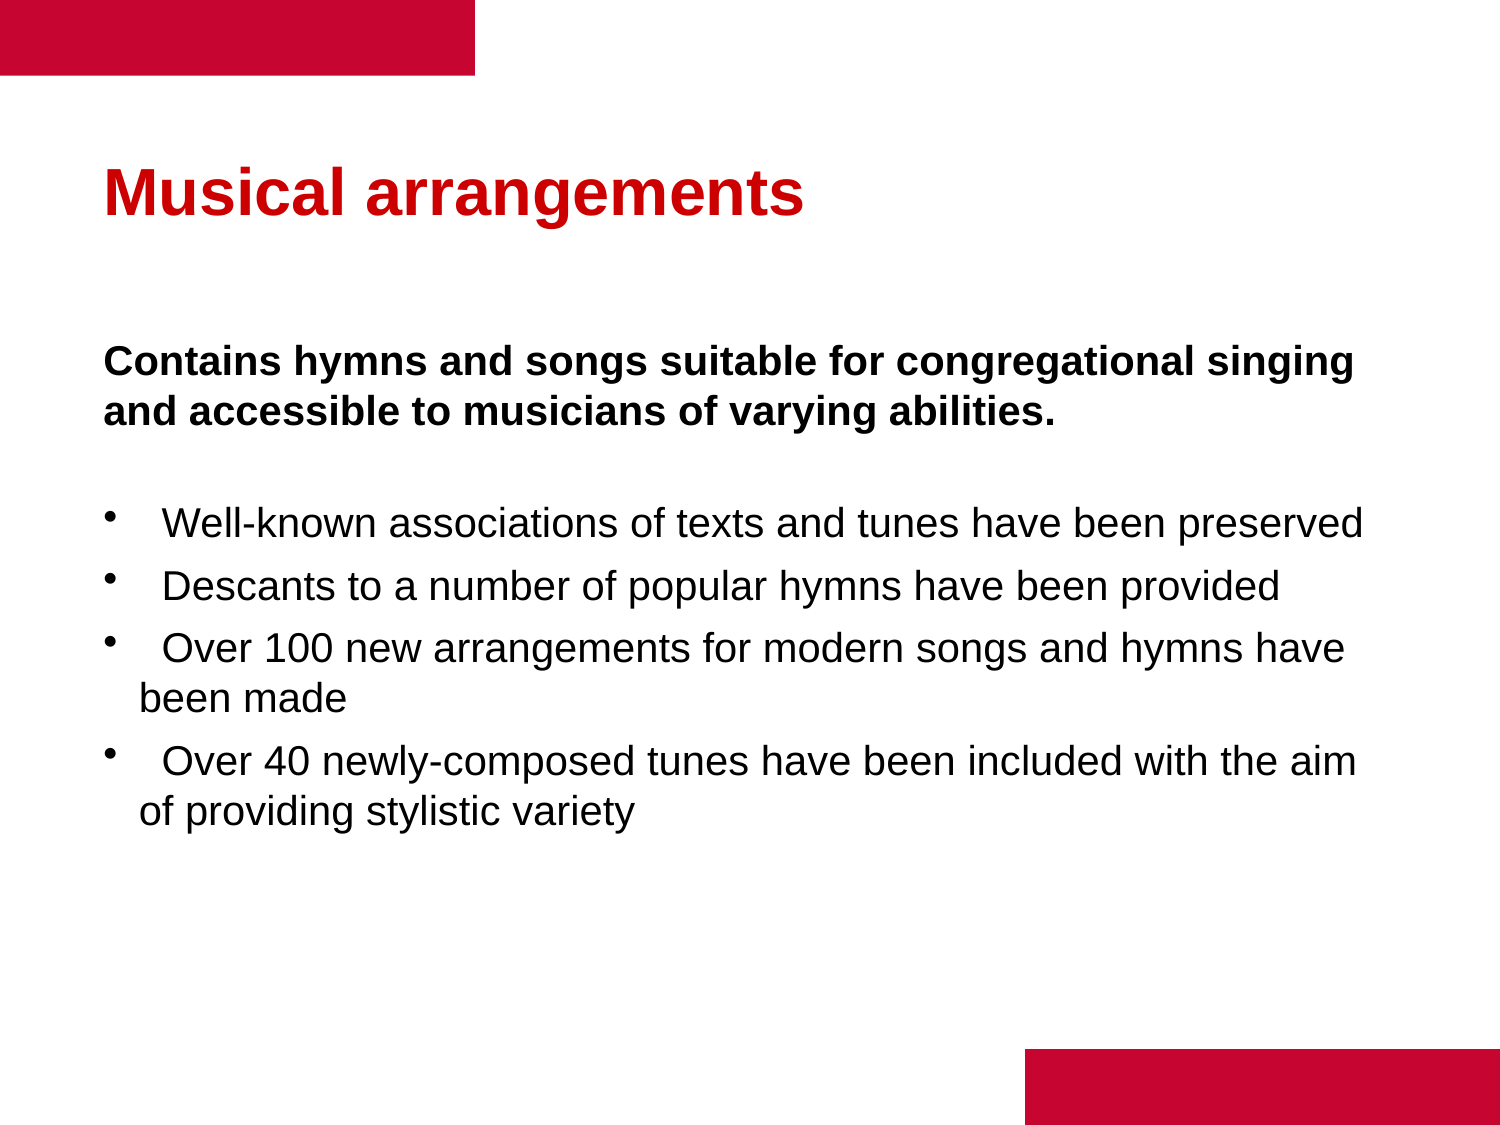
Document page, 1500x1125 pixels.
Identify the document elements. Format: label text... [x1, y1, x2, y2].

text_box Contains hymns and songs suitable for congregational singing and accessible to musicians of varying abilities. Well-known associations of texts and tunes have been preserved Descants to a number of popular hymns have been provided Over 100 new arrangements for modern songs and hymns have been made Over 40 newly-composed tunes have been included with the aim of providing stylistic variety [88, 326, 1412, 842]
text_box Musical arrangements [88, 141, 1424, 317]
